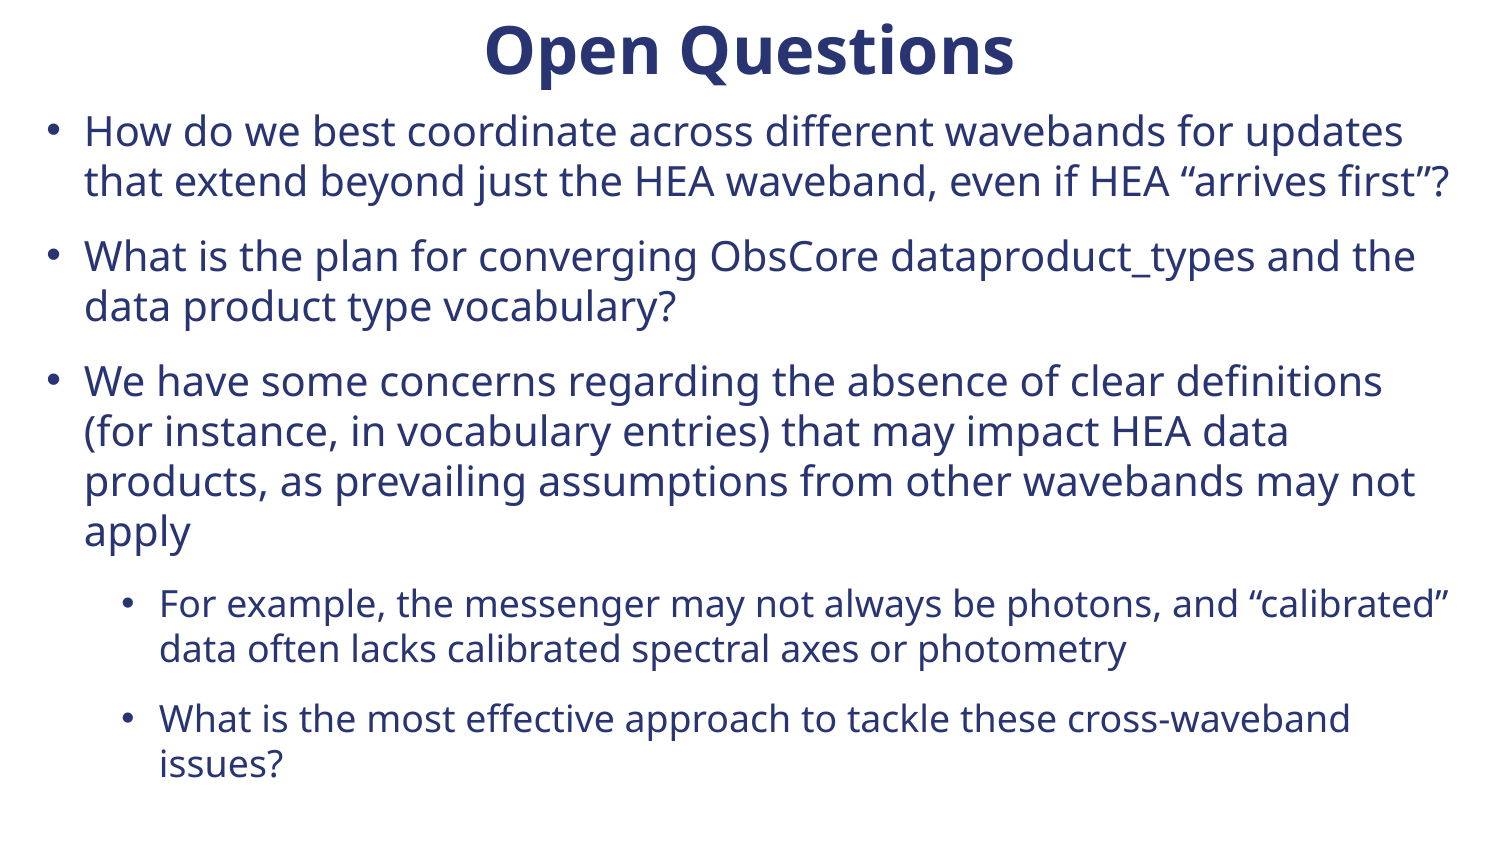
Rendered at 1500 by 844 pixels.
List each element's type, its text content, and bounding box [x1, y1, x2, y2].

text_box Open Questions [0, 0, 1500, 95]
text_box How do we best coordinate across different wavebands for updates that extend beyond just the HEA waveband, even if HEA “arrives first”? What is the plan for converging ObsCore dataproduct_types and the data product type vocabulary? We have some concerns regarding the absence of clear definitions (for instance, in vocabulary entries) that may impact HEA data products, as prevailing assumptions from other wavebands may not apply For example, the messenger may not always be photons, and “calibrated” data often lacks calibrated spectral axes or photometry What is the most effective approach to tackle these cross-waveband issues? [35, 98, 1467, 799]
